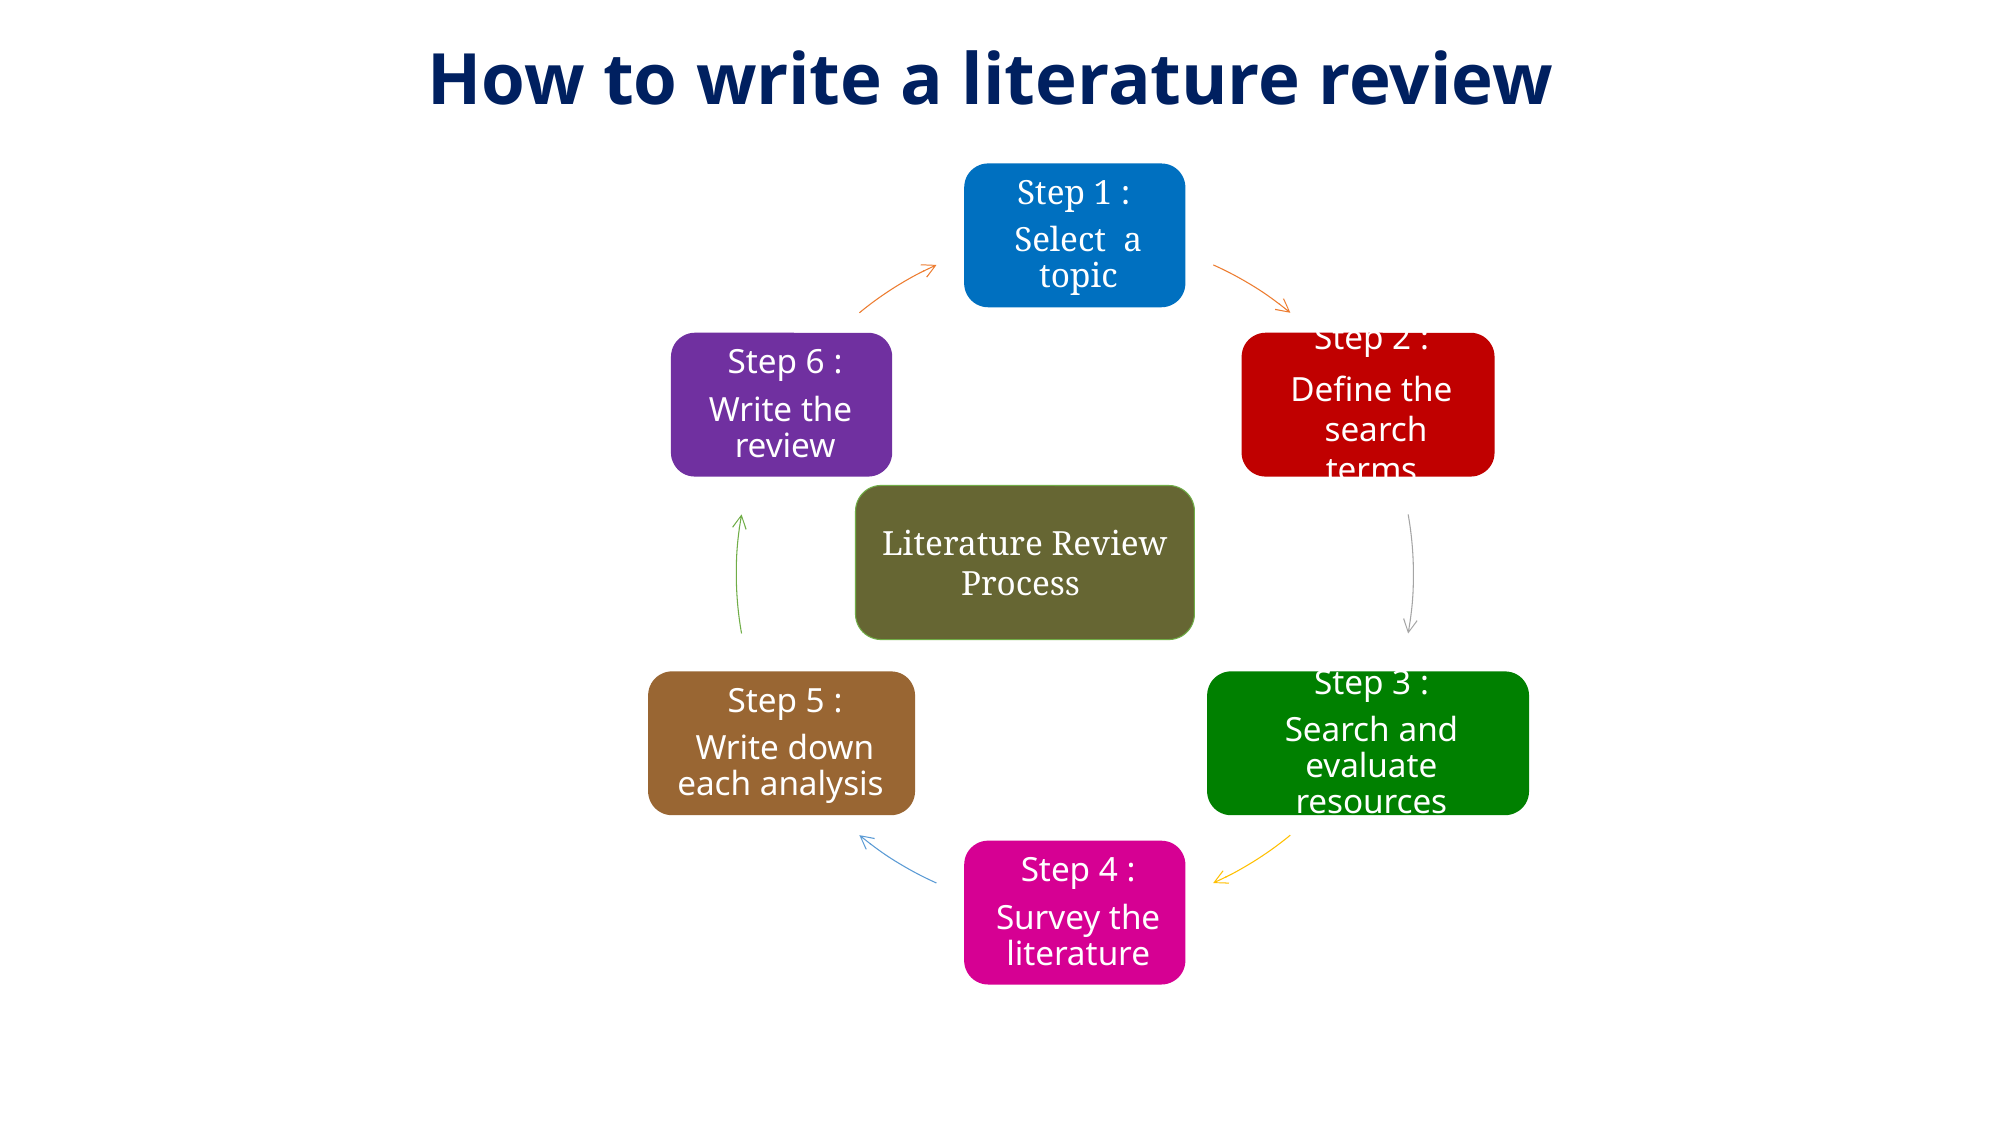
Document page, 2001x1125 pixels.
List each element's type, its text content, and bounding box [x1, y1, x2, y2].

text_box How to write a literature review [212, 36, 1788, 209]
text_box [389, 163, 1788, 985]
